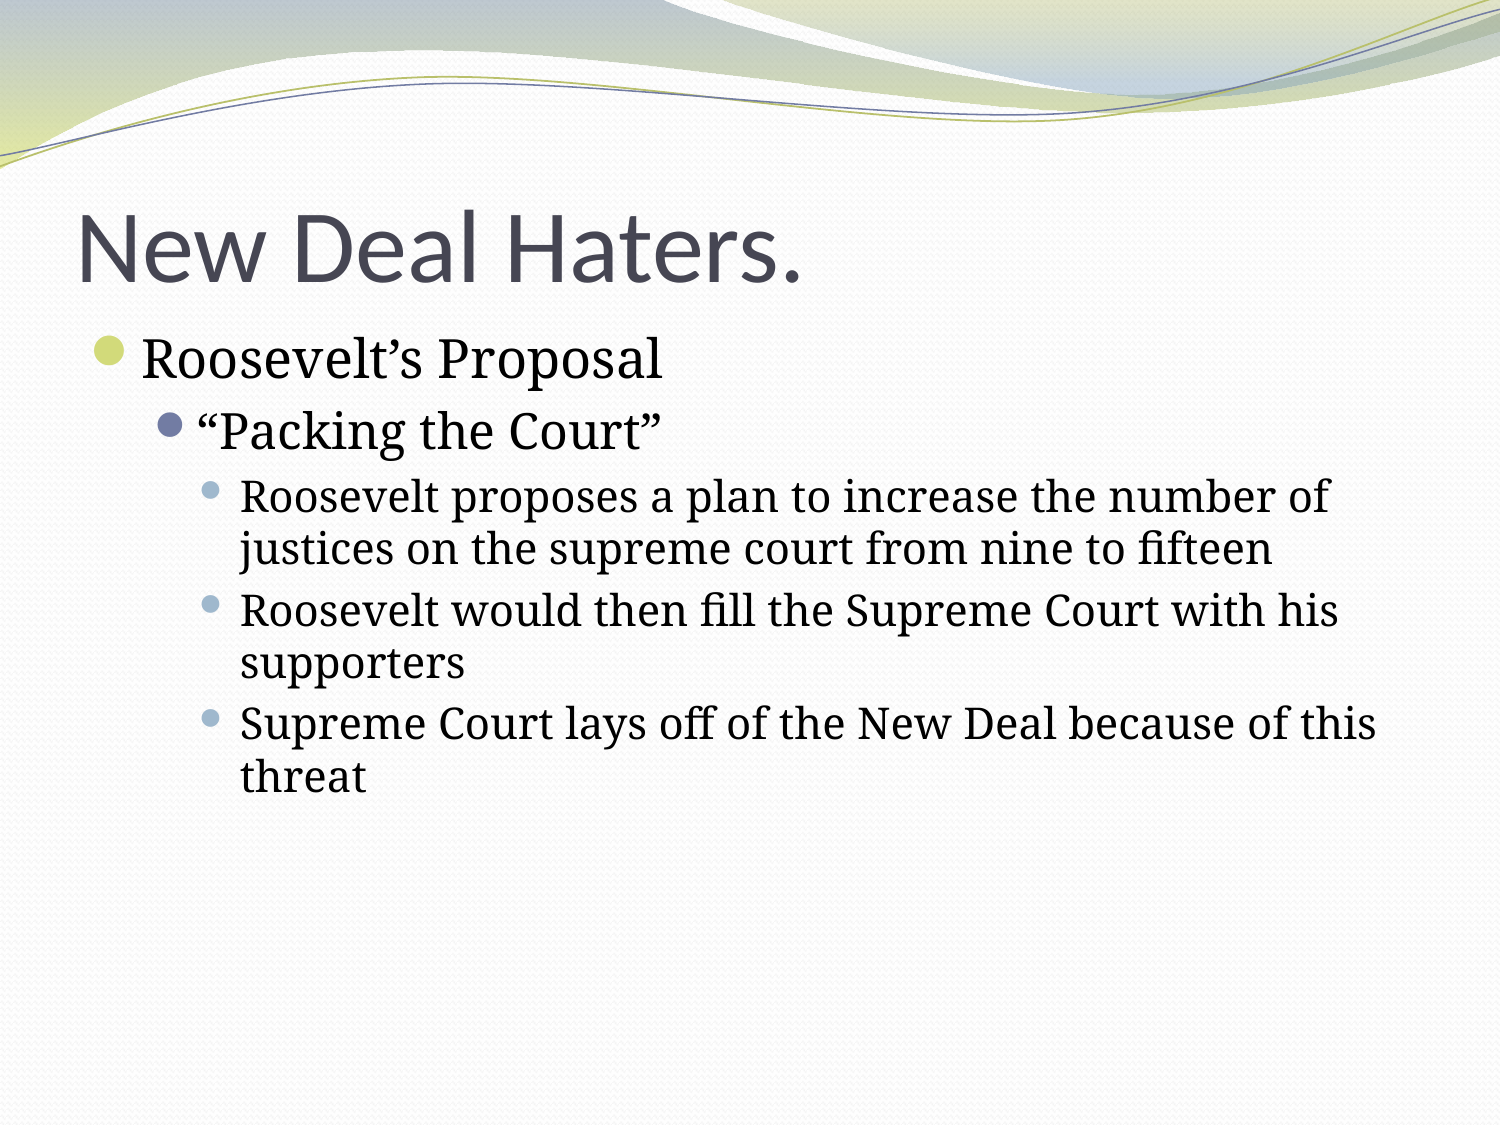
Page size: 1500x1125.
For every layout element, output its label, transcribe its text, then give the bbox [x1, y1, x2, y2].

list Roosevelt’s Proposal “Packing the Court” Roosevelt proposes a plan to increase the number of justices on the supreme court from nine to fifteen Roosevelt would then fill the Supreme Court with his supporters Supreme Court lays off of the New Deal because of this threat [75, 317, 1425, 1038]
title New Deal Haters. [75, 115, 1425, 303]
